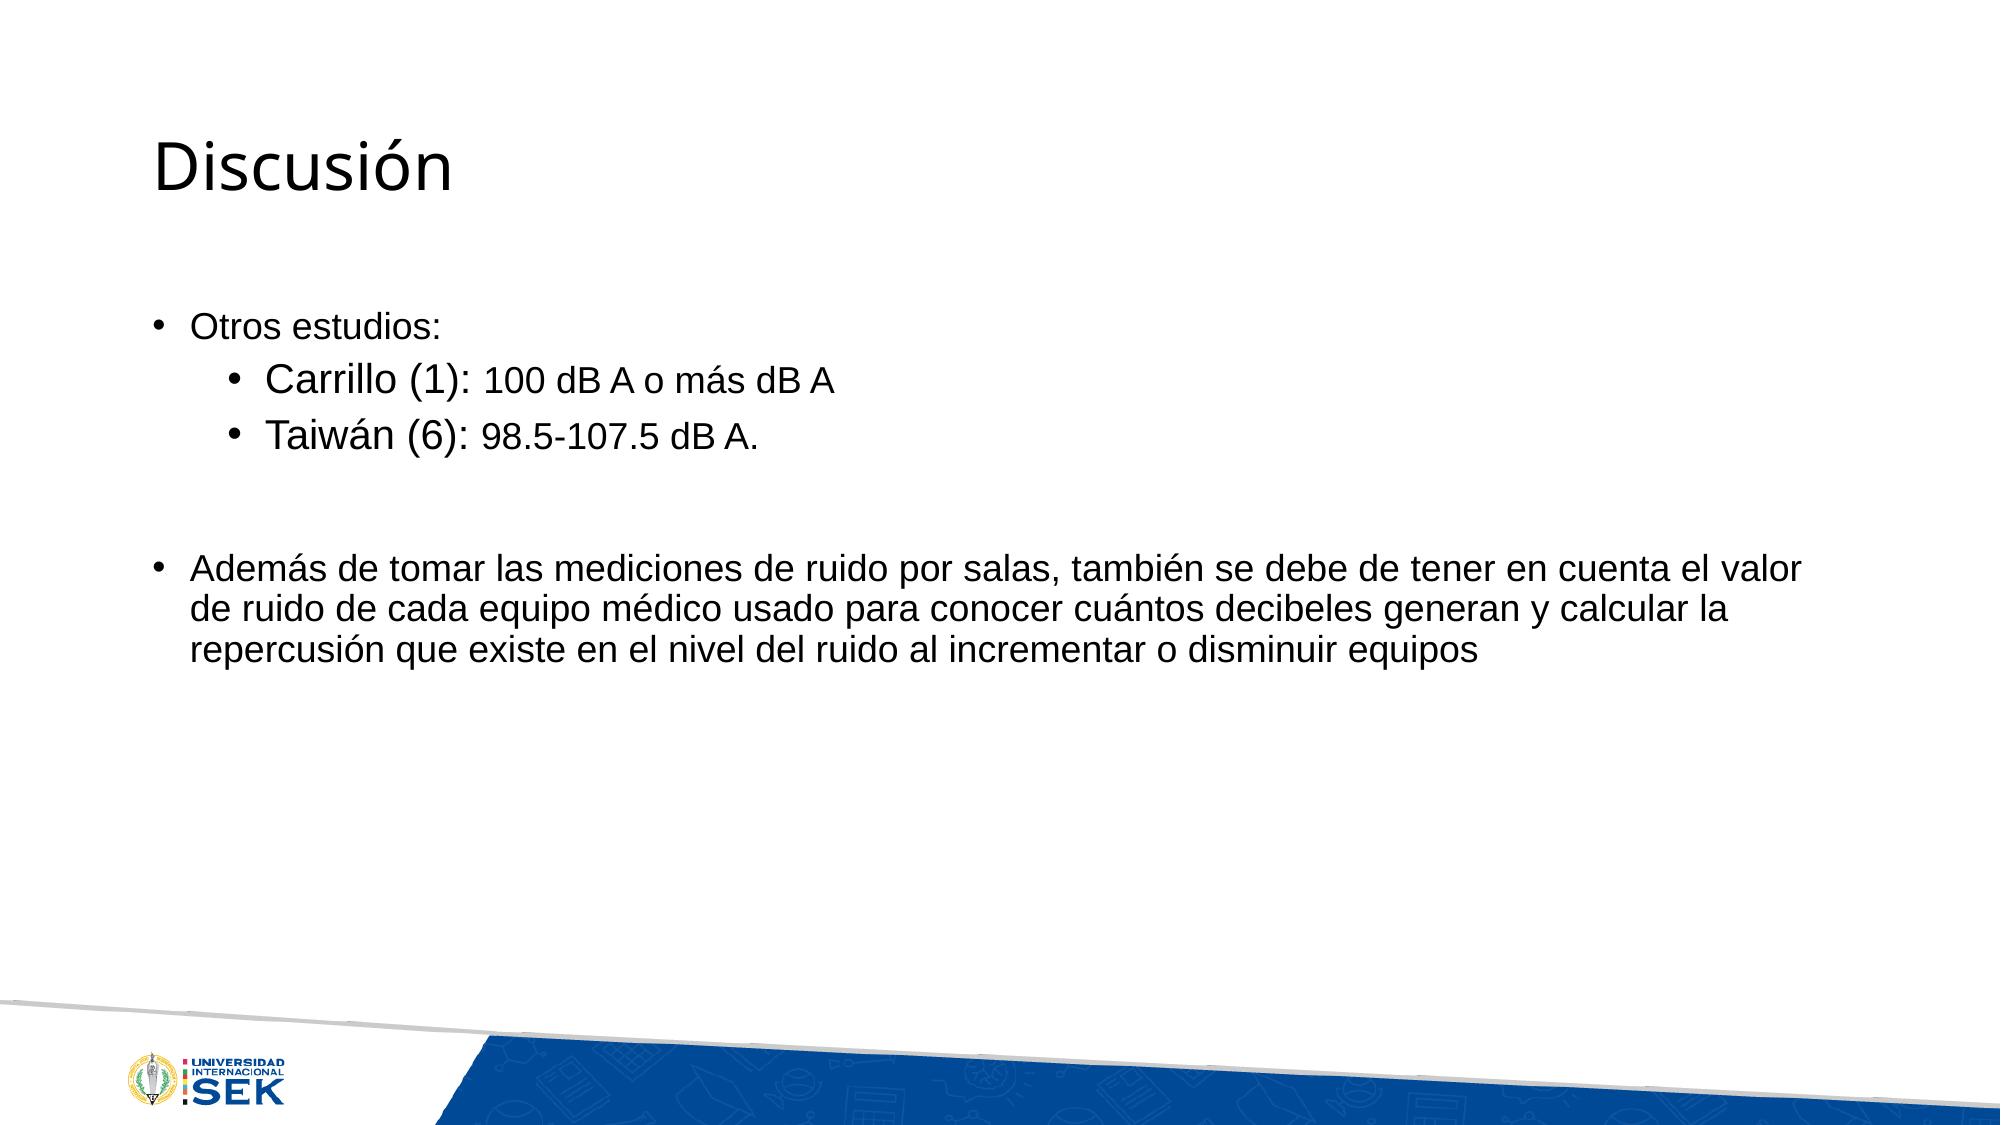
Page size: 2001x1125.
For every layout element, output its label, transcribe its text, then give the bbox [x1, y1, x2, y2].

picture [0, 957, 2000, 1125]
title Discusión [137, 59, 1863, 278]
list Otros estudios: Carrillo (1): 100 dB A o más dB A Taiwán (6): 98.5-107.5 dB A. Además de tomar las mediciones de ruido por salas, también se debe de tener en cuenta el valor de ruido de cada equipo médico usado para conocer cuántos decibeles generan y calcular la repercusión que existe en el nivel del ruido al incrementar o disminuir equipos [137, 299, 1863, 1014]
